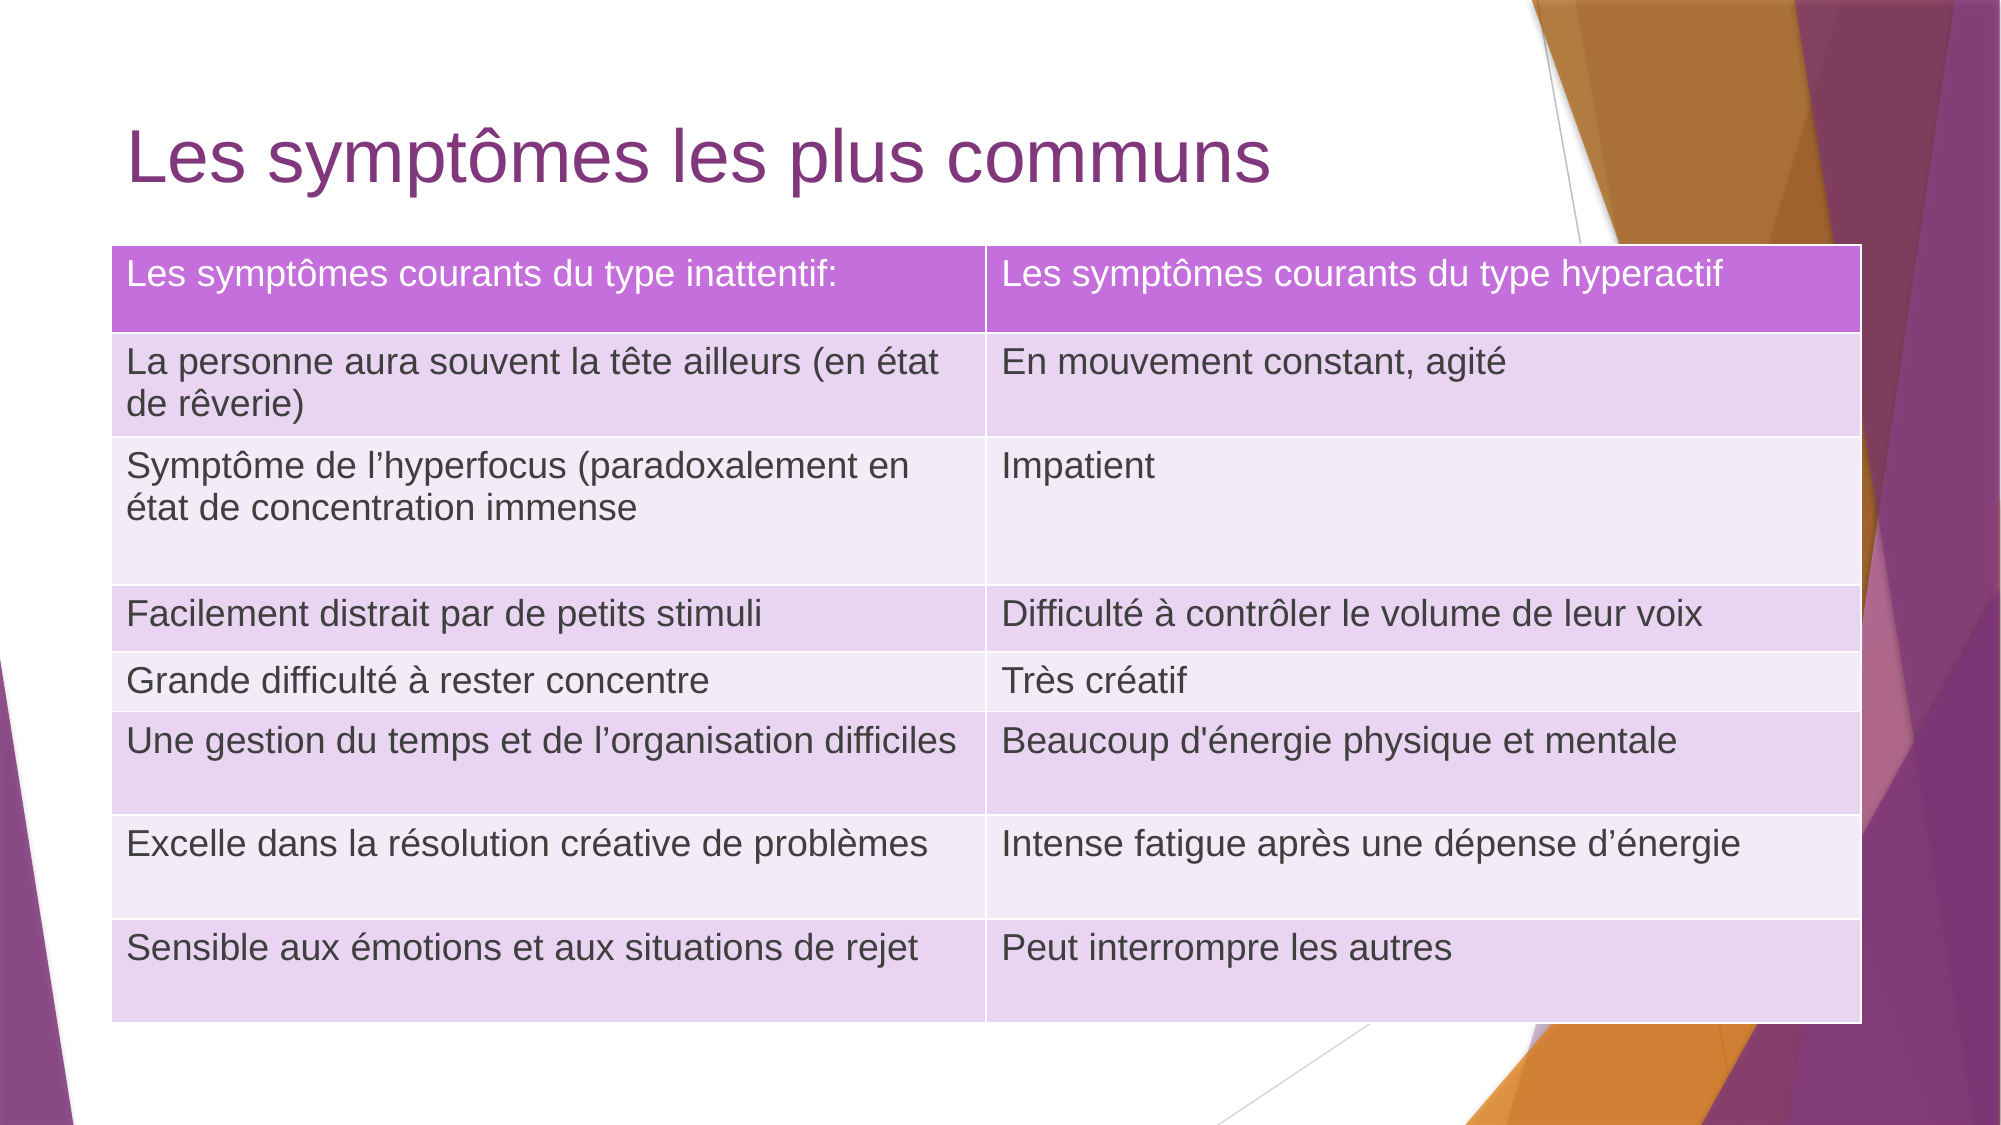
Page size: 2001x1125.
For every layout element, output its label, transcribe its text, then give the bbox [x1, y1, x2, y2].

table_header Les symptômes courants du type hyperactif [987, 246, 1860, 332]
table_cell Très créatif [987, 653, 1860, 711]
table_cell Beaucoup d'énergie physique et mentale [987, 712, 1860, 814]
table_cell Intense fatigue après une dépense d’énergie [987, 816, 1860, 918]
table_cell Peut interrompre les autres [987, 920, 1860, 1022]
table_cell Excelle dans la résolution créative de problèmes [112, 816, 985, 918]
title Les symptômes les plus communs [111, 99, 1522, 244]
table_cell Grande difficulté à rester concentre [112, 653, 985, 711]
table_cell Difficulté à contrôler le volume de leur voix [987, 586, 1860, 651]
table_cell Sensible aux émotions et aux situations de rejet [112, 920, 985, 1022]
table_cell Symptôme de l’hyperfocus (paradoxalement en état de concentration immense [112, 438, 985, 584]
table_cell Facilement distrait par de petits stimuli [112, 586, 985, 651]
table_cell En mouvement constant, agité [987, 334, 1860, 436]
table_cell Impatient [987, 438, 1860, 584]
table_cell La personne aura souvent la tête ailleurs (en état de rêverie) [112, 334, 985, 436]
table_header Les symptômes courants du type inattentif: [112, 246, 985, 332]
table_cell Une gestion du temps et de l’organisation difficiles [112, 712, 985, 814]
